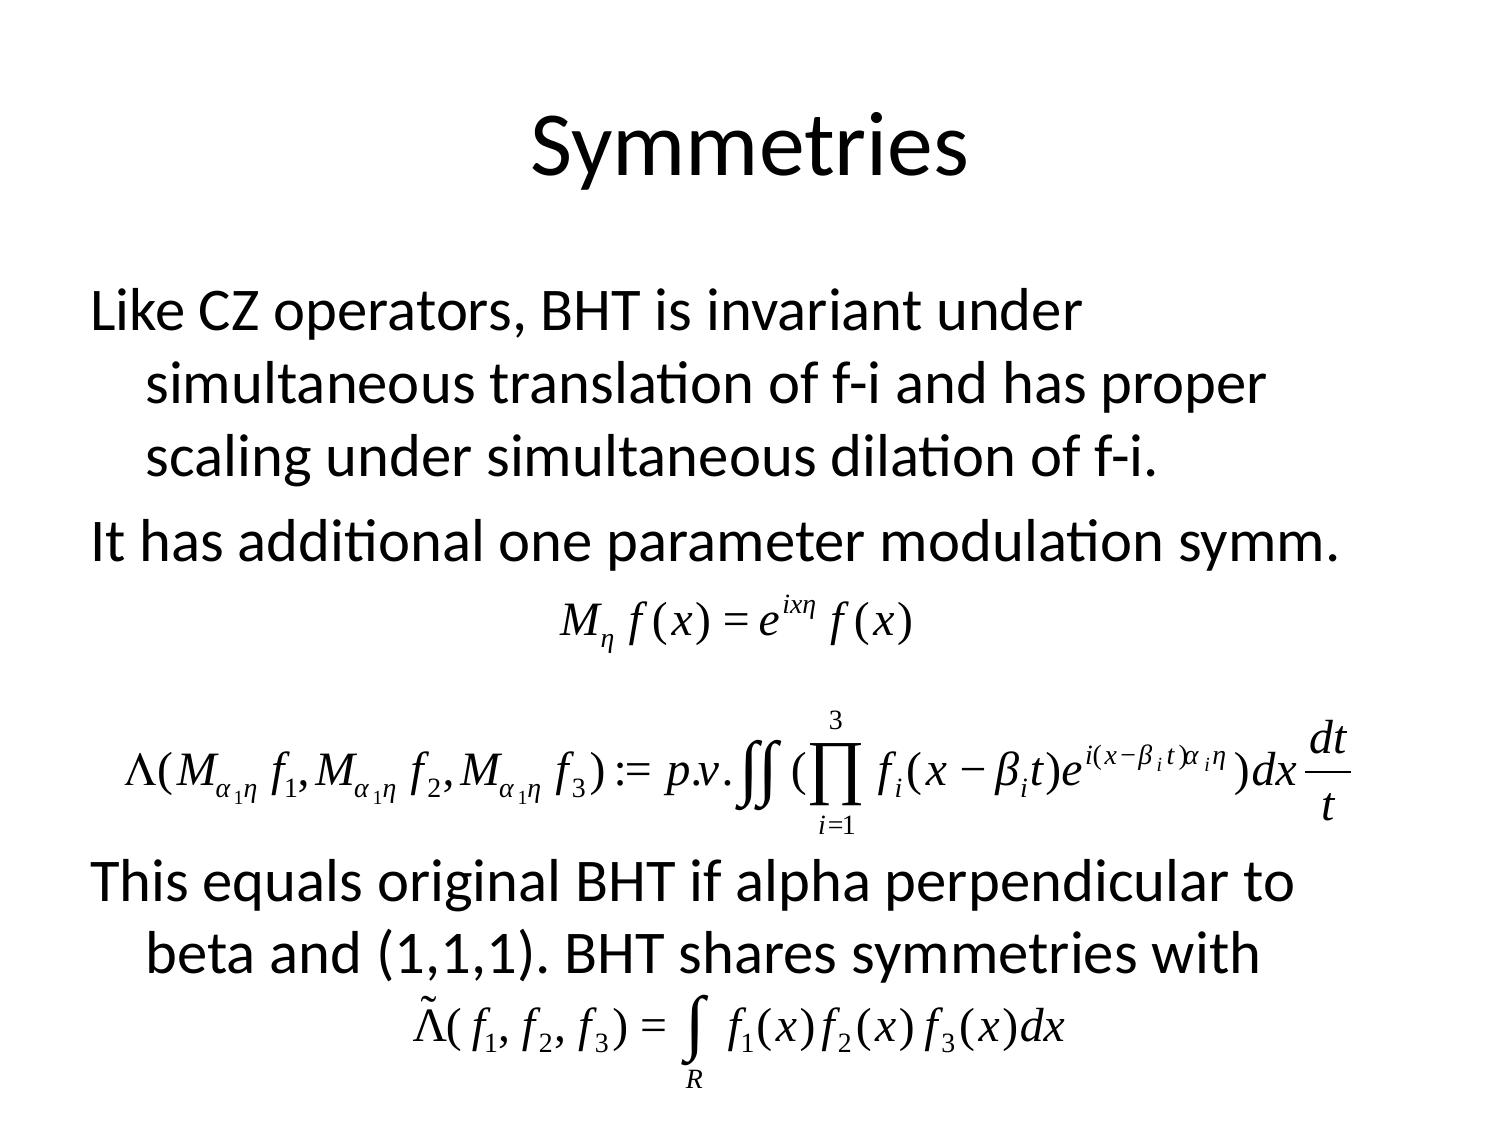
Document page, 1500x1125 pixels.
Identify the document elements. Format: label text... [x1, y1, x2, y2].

list Like CZ operators, BHT is invariant under simultaneous translation of f-i and has proper scaling under simultaneous dilation of f-i. It has additional one parameter modulation symm. This equals original BHT if alpha perpendicular to beta and (1,1,1). BHT shares symmetries with [75, 262, 1425, 1005]
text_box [549, 587, 916, 660]
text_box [404, 988, 1073, 1094]
title Symmetries [75, 45, 1425, 233]
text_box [115, 701, 1356, 842]
